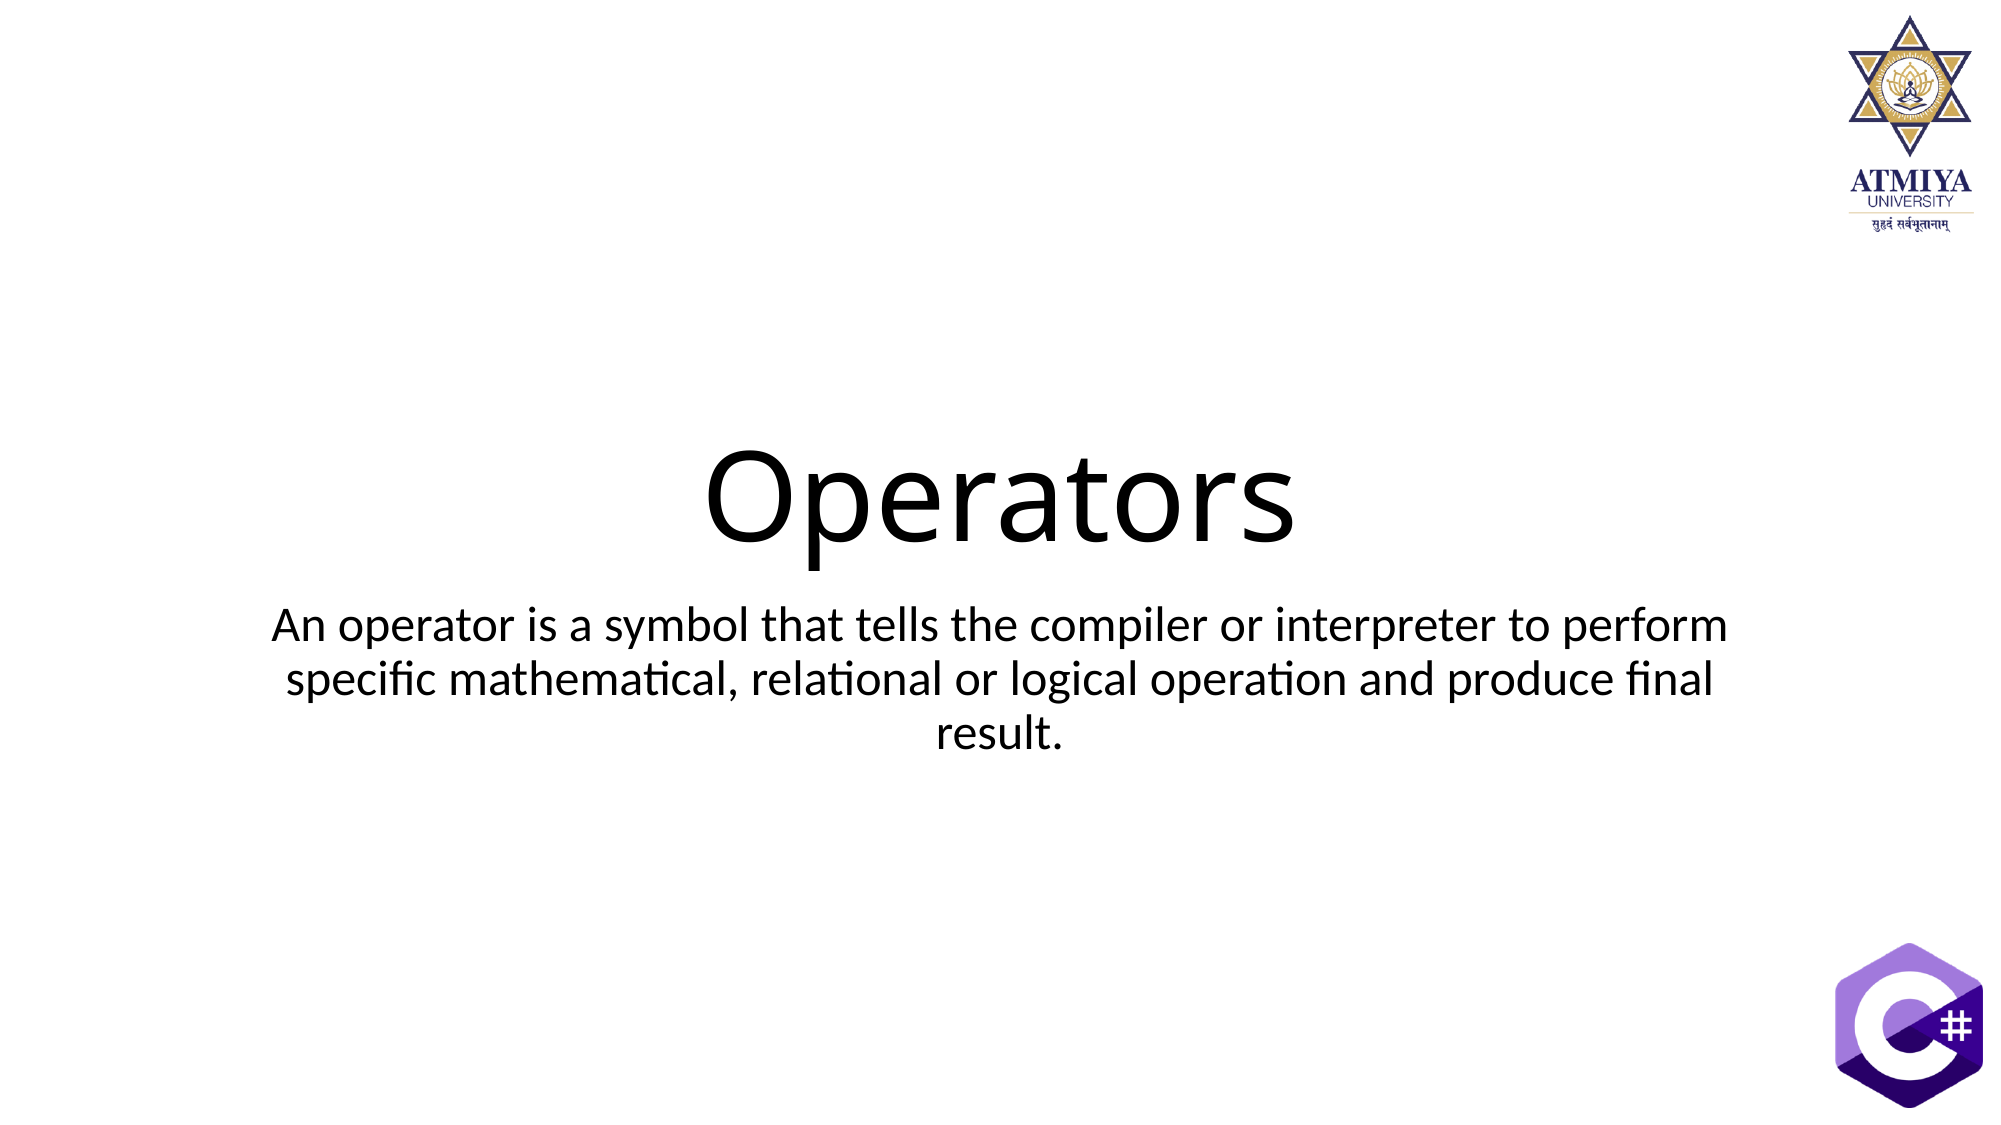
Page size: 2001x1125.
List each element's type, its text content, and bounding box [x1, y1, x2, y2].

title Operators [249, 184, 1750, 576]
subtitle An operator is a symbol that tells the compiler or interpreter to perform specific mathematical, relational or logical operation and produce final result. [249, 590, 1750, 863]
picture [1835, 943, 1983, 1108]
picture [1835, 15, 1985, 235]
